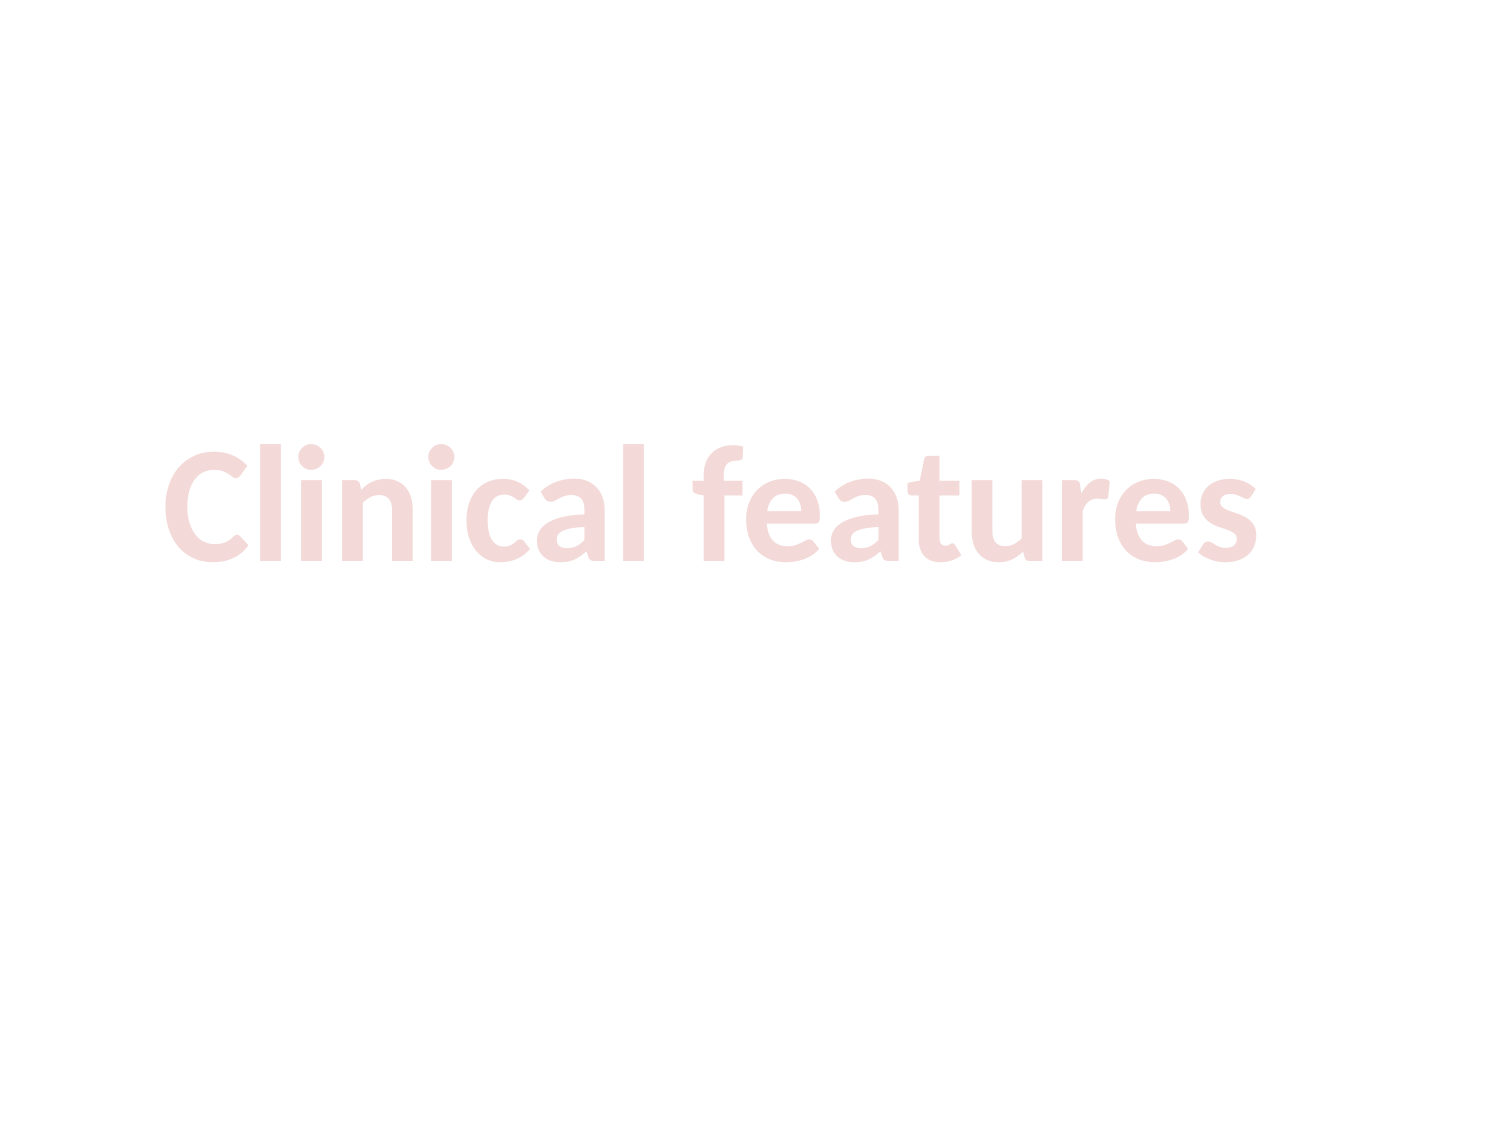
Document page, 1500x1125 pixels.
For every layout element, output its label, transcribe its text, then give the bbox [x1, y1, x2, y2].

text_box Clinical features [99, 387, 1325, 603]
